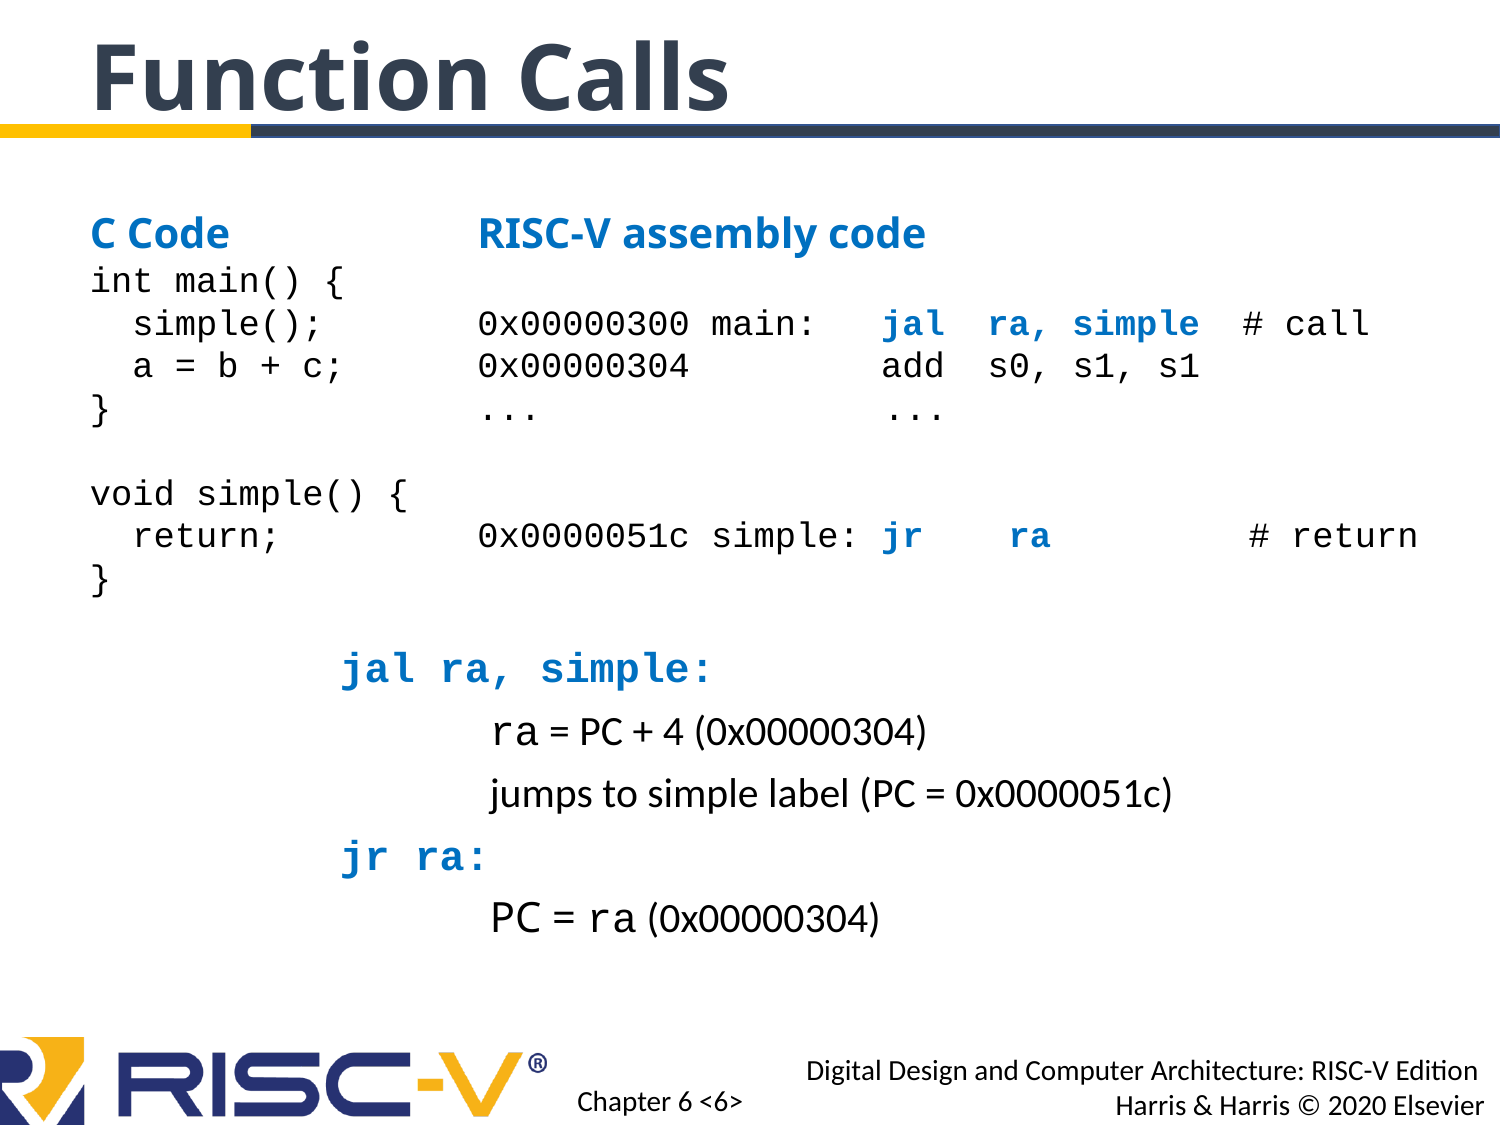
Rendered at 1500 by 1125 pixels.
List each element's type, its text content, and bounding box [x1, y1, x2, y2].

text_box RISC-V assembly code 0x00000300 main: jal ra, simple # call 0x00000304 add s0, s1, s1 ... ... 0x0000051c simple: jr ra # return [462, 199, 1500, 638]
text_box C Code int main() { simple(); a = b + c; } void simple() { return; } [75, 199, 462, 888]
picture [0, 1037, 547, 1125]
text_box Function Calls [0, 11, 1300, 136]
text_box jal ra, simple: ra = PC + 4 (0x00000304) jumps to simple label (PC = 0x0000051c) jr ra: PC = ra (0x00000304) [324, 633, 1263, 949]
